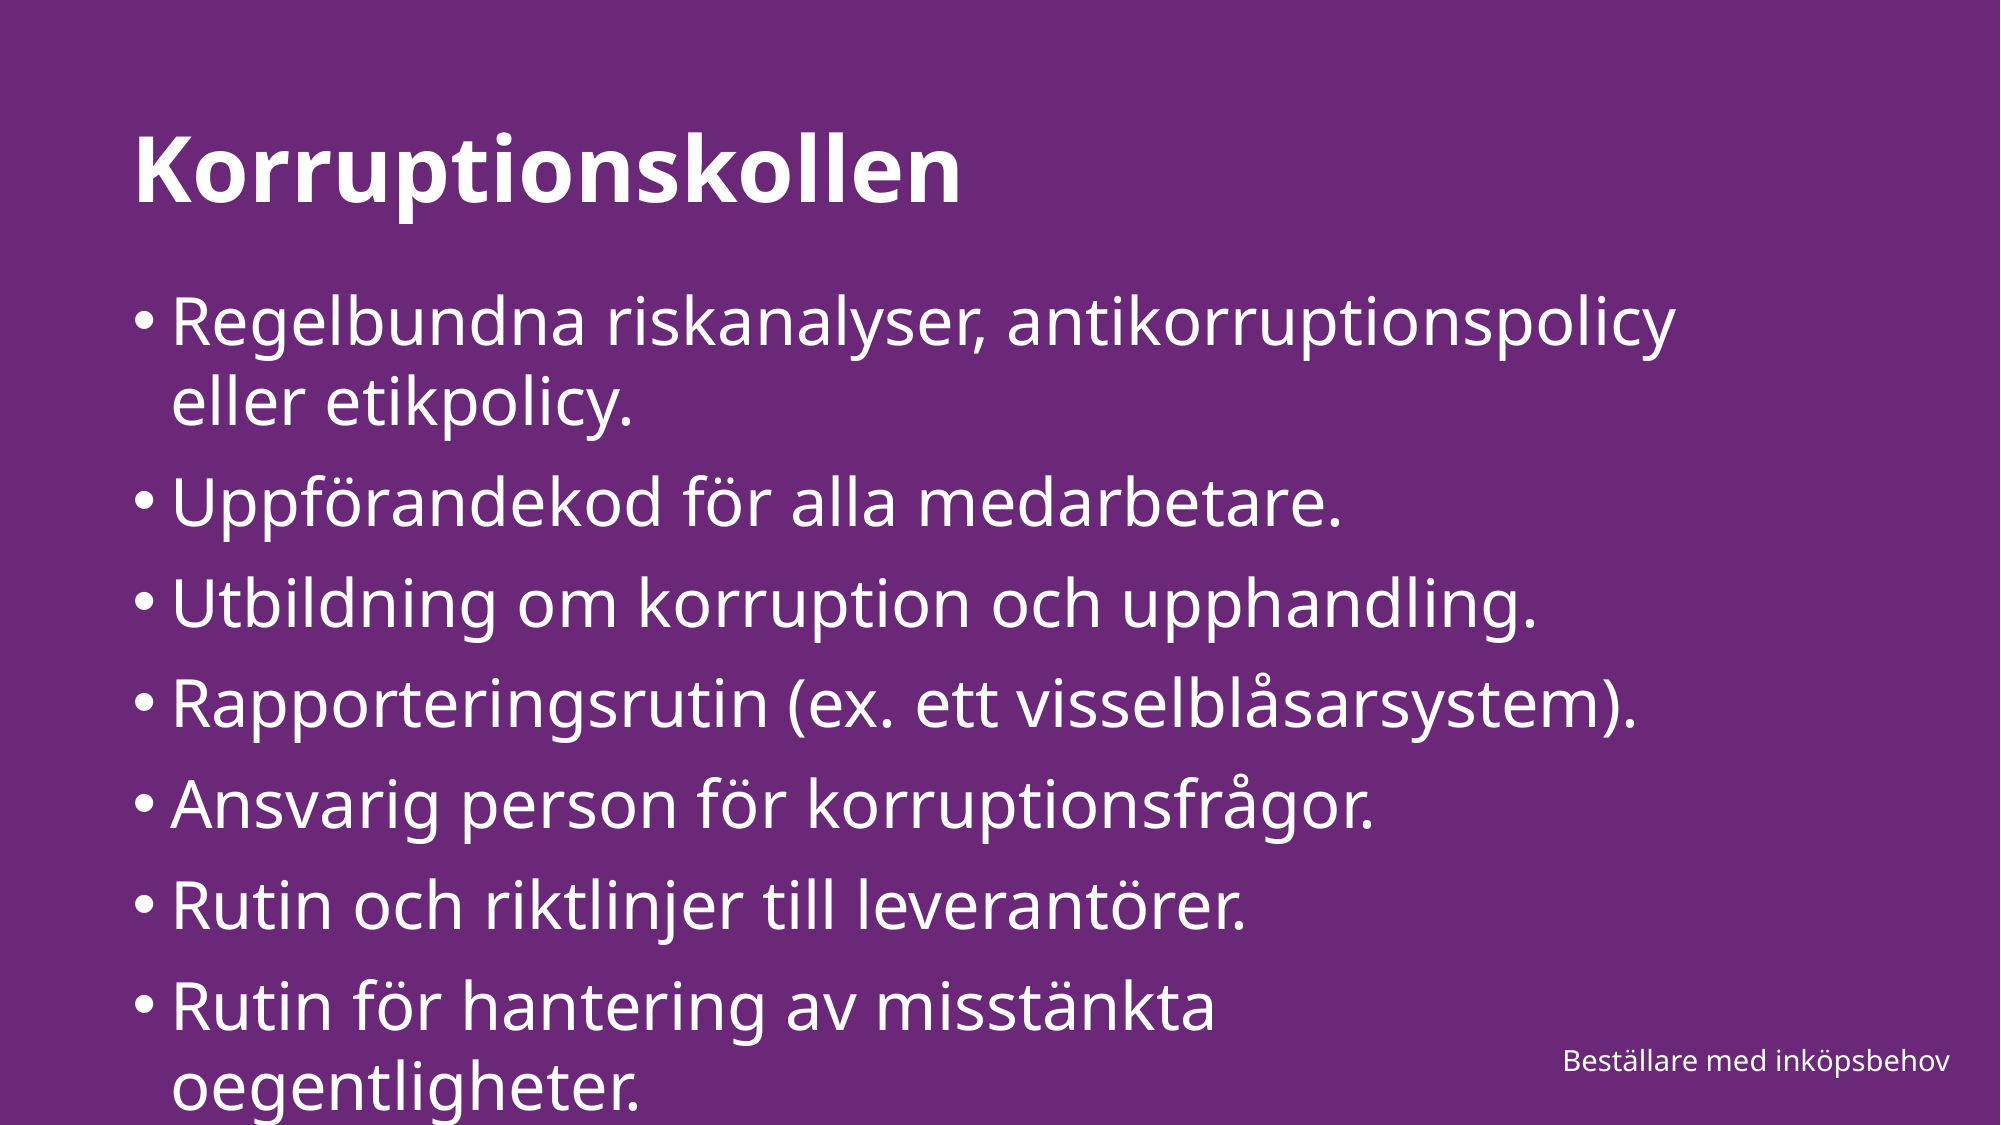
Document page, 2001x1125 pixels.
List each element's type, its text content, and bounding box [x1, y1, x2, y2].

list Regelbundna riskanalyser, antikorruptionspolicy eller etikpolicy.​ Uppförandekod för alla medarbetare.​ Utbildning om korruption och upphandling.​ Rapporteringsrutin (ex. ett visselblåsarsystem).​ Ansvarig person för korruptionsfrågor.​ Rutin och riktlinjer till leverantörer. Rutin för hantering av misstänkta oegentligheter.​ [117, 271, 1697, 941]
title Korruptionskollen [116, 116, 1697, 230]
footer Beställare med inköpsbehov [1290, 1032, 1966, 1092]
